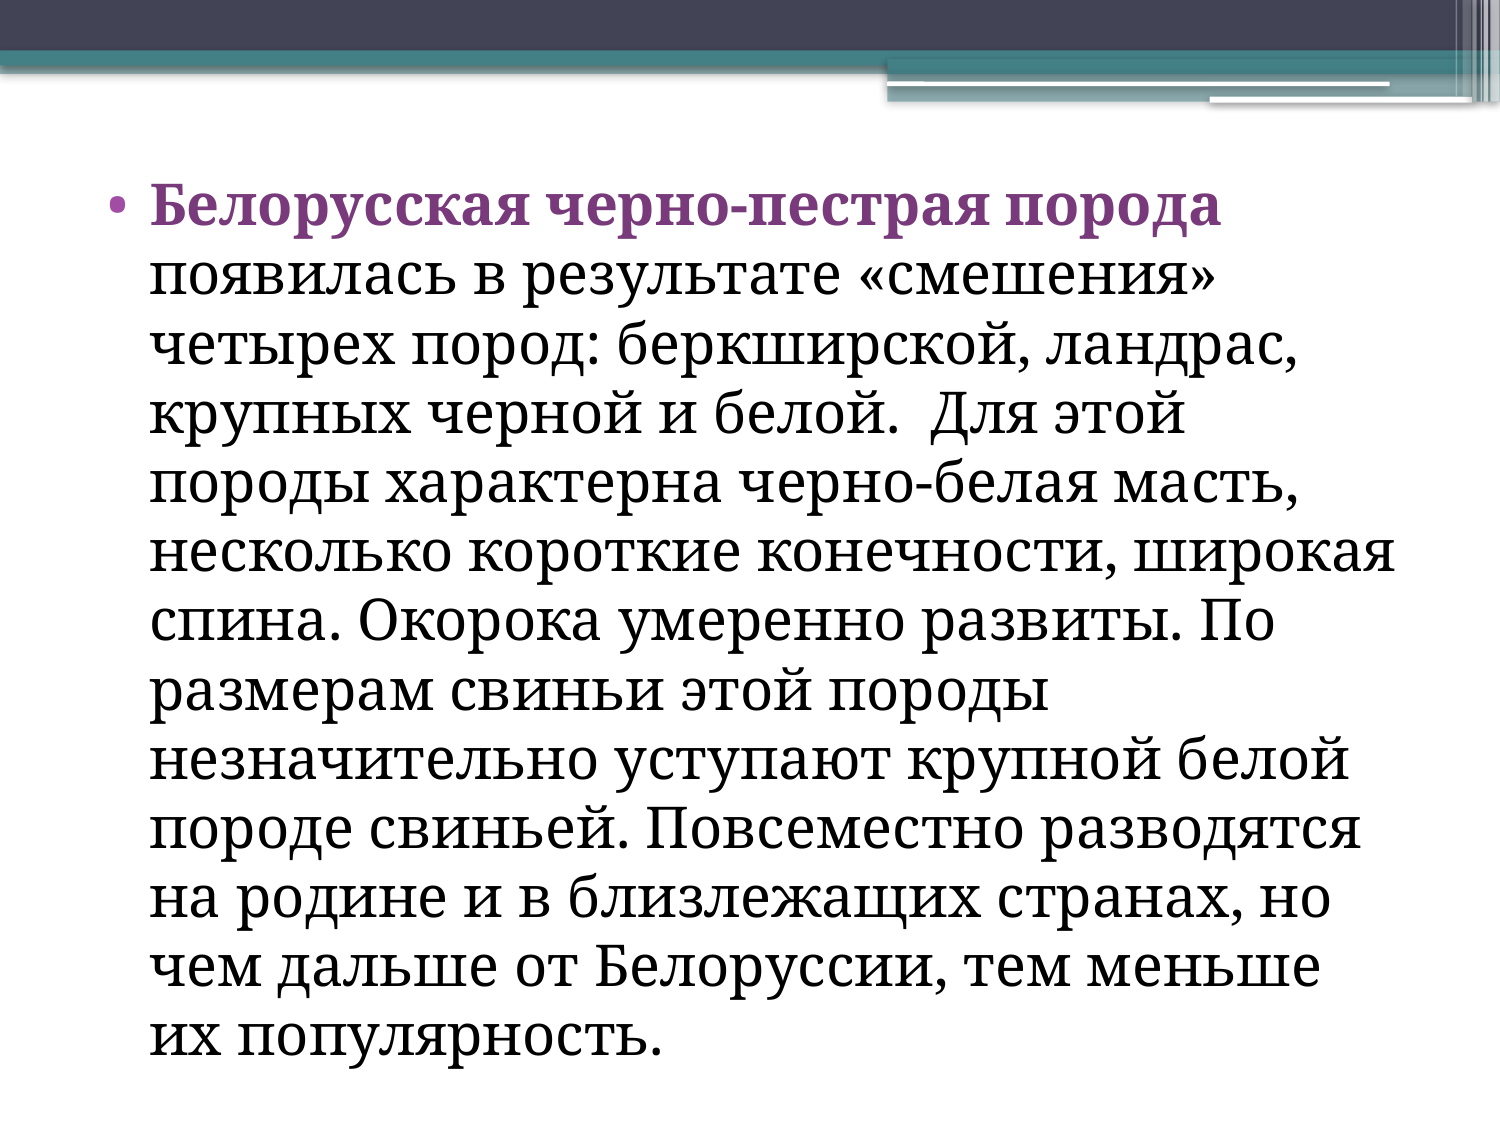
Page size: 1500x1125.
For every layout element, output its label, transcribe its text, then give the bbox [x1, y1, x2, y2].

list Белорусская черно-пестрая порода появилась в результате «смешения» четырех пород: беркширской, ландрас, крупных черной и белой. Для этой породы характерна черно-белая масть, несколько короткие конечности, широкая спина. Окорока умеренно развиты. По размерам свиньи этой породы незначительно уступают крупной белой породе свиньей. Повсеместно разводятся на родине и в близлежащих странах, но чем дальше от Белоруссии, тем меньше их популярность. [75, 160, 1425, 1079]
